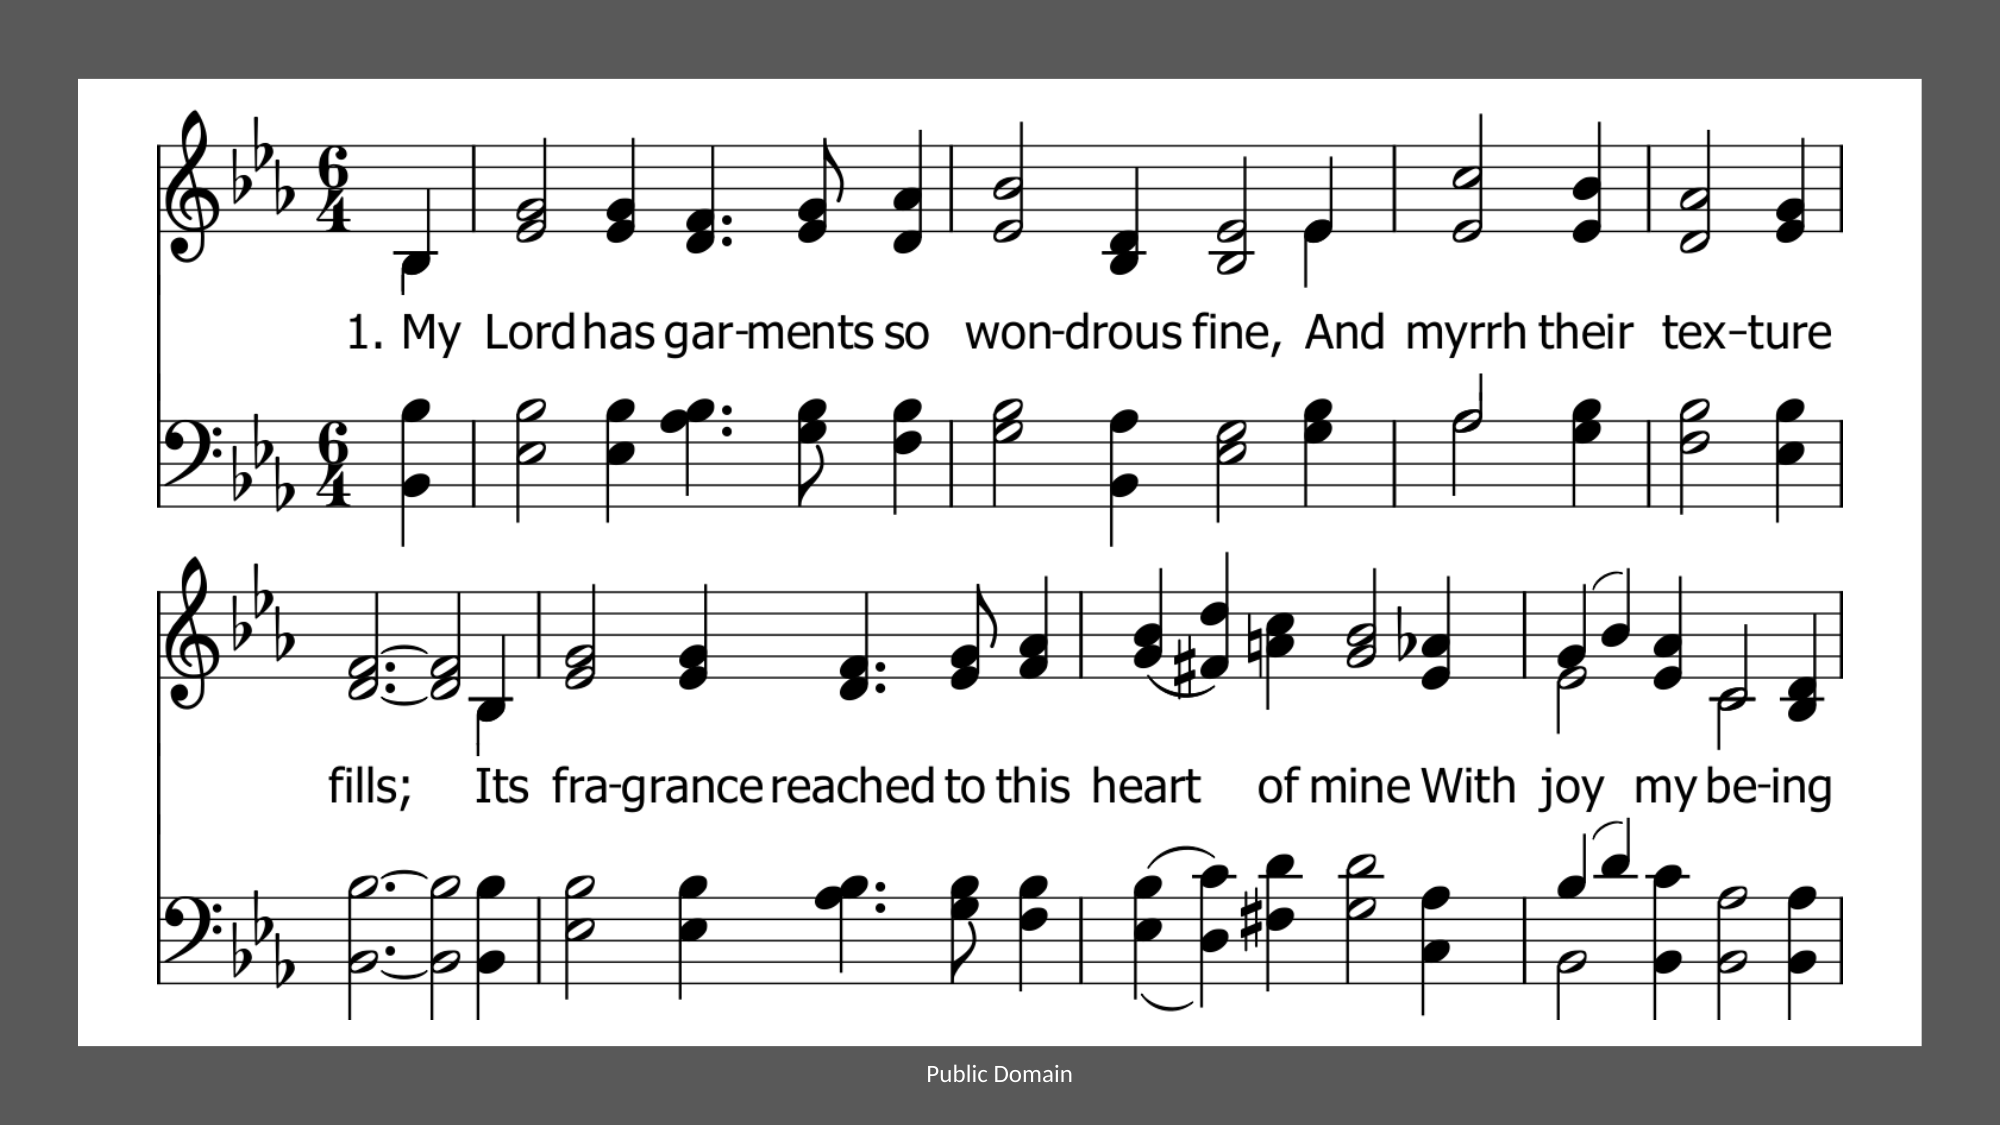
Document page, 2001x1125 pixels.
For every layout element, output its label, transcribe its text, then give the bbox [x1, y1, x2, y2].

footer Public Domain [662, 1042, 1338, 1103]
picture [157, 105, 1843, 1020]
text_box [77, 78, 1923, 1047]
text_box [0, 0, 2000, 1125]
